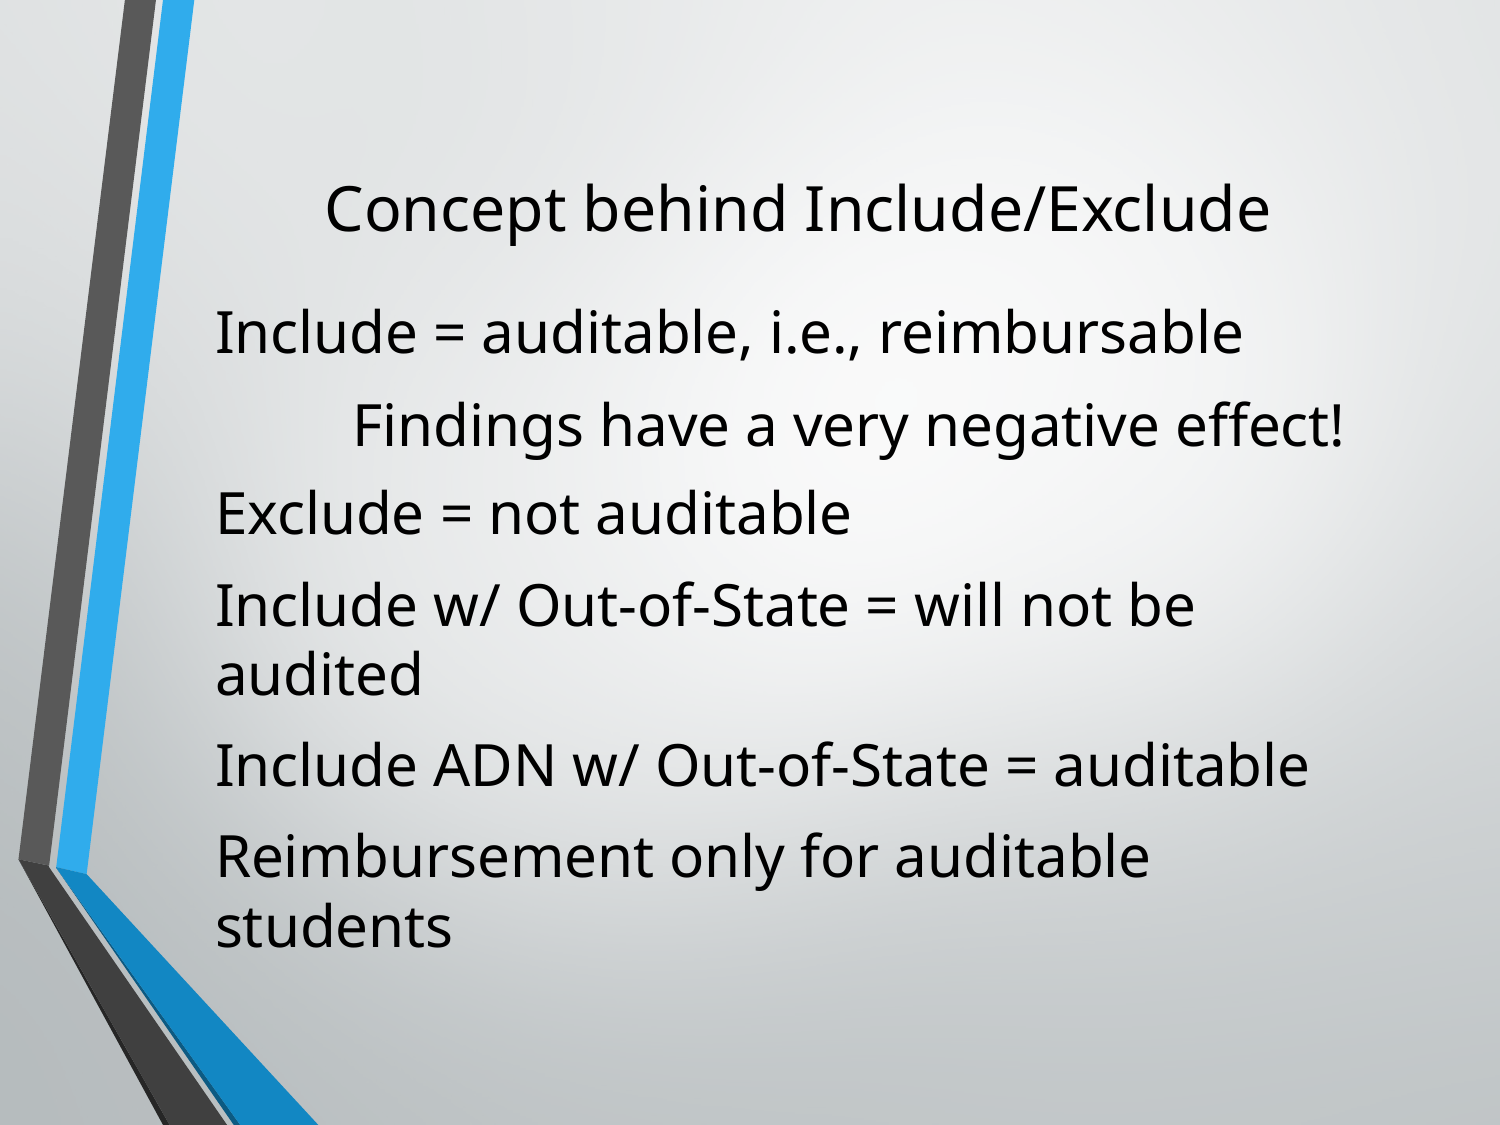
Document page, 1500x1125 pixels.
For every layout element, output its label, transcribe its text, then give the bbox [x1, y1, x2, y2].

list Include = auditable, i.e., reimbursable Exclude = not auditable Include w/ Out-of-State = will not be audited Include ADN w/ Out-of-State = auditable Reimbursement only for auditable students [200, 300, 1403, 1000]
text_box Concept behind Include/Exclude [182, 112, 1416, 300]
text_box Findings have a very negative effect! [337, 380, 1375, 536]
